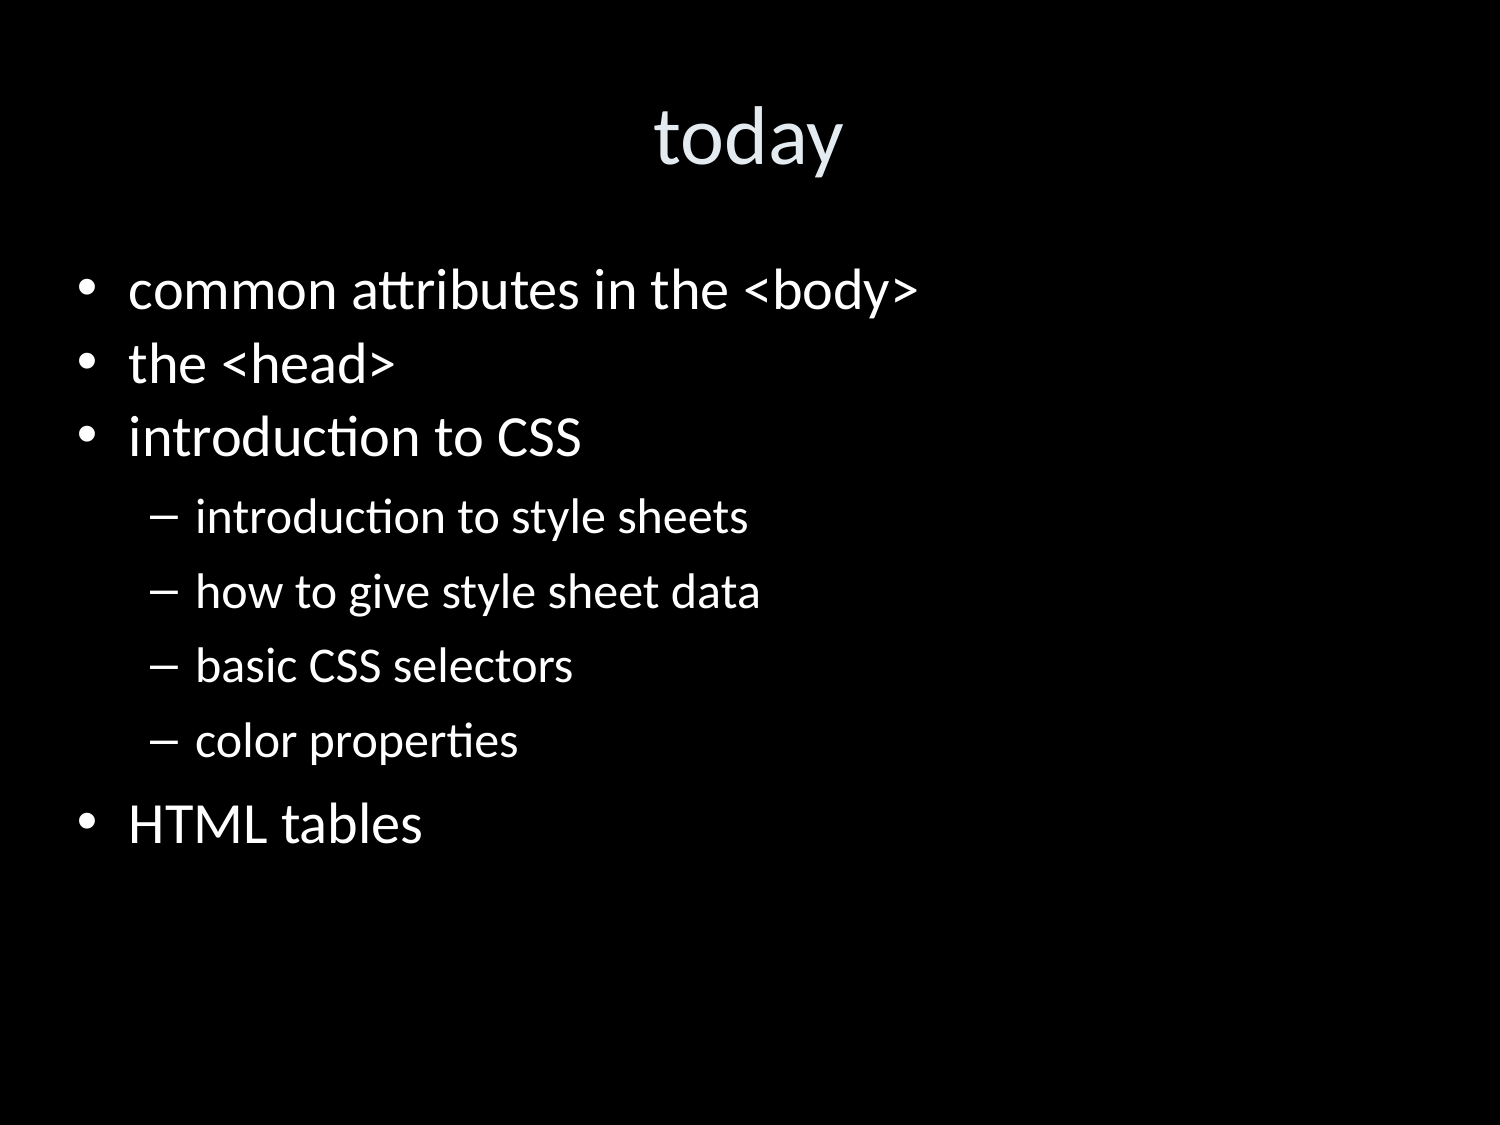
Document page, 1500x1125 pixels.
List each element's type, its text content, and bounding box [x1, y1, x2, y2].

text_box today [74, 45, 1424, 231]
text_box common attributes in the <body> the <head> introduction to CSS introduction to style sheets how to give style sheet data basic CSS selectors color properties HTML tables [74, 262, 1424, 1004]
